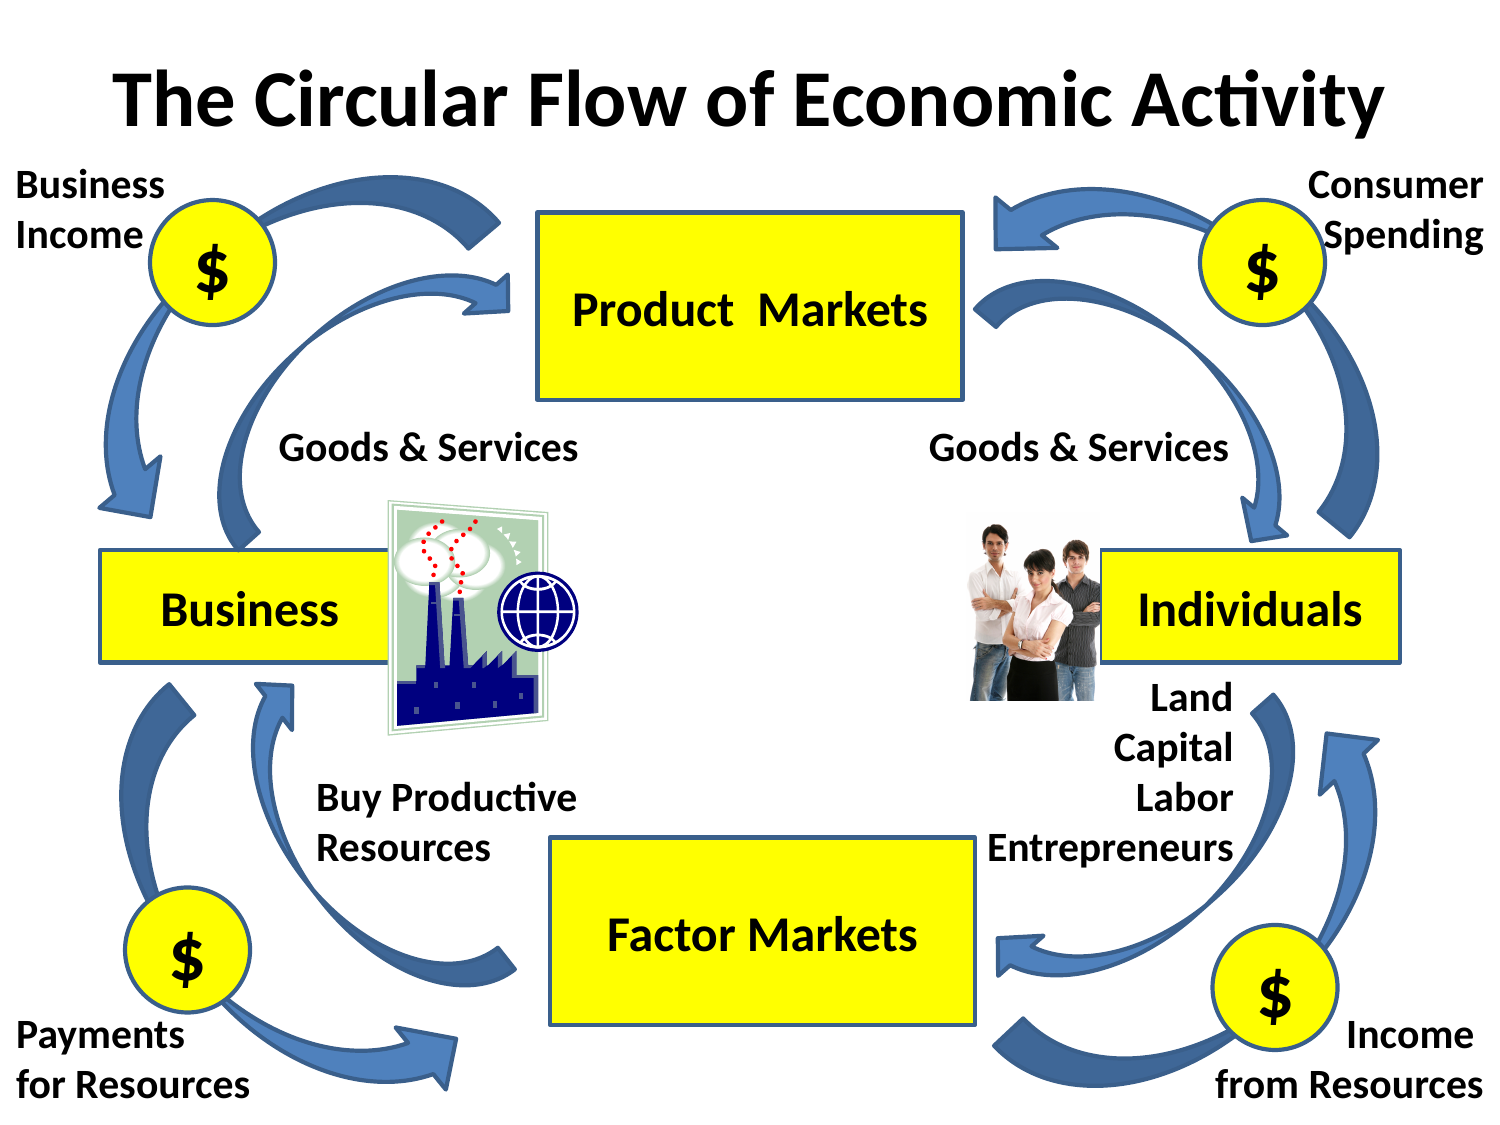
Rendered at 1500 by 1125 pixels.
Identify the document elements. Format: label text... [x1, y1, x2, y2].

text_box [119, 682, 197, 901]
text_box $ [122, 885, 253, 999]
text_box [250, 681, 517, 988]
text_box Business [98, 548, 382, 665]
text_box Consumer Spending [1293, 149, 1499, 265]
text_box [97, 302, 171, 520]
text_box Payments for Resources [1, 999, 266, 1115]
title The Circular Flow of Economic Activity [75, 0, 1425, 188]
text_box [217, 272, 511, 553]
text_box [259, 175, 502, 251]
text_box [972, 278, 1290, 544]
text_box Income from Resources [1200, 999, 1499, 1115]
text_box [995, 878, 1239, 978]
text_box [1317, 731, 1381, 949]
text_box [1304, 303, 1380, 540]
text_box Goods & Services [263, 412, 595, 478]
text_box Product Markets [535, 210, 965, 402]
text_box $ [1210, 922, 1340, 999]
text_box [993, 186, 1212, 252]
text_box Land Capital Labor Entrepreneurs [971, 662, 1249, 878]
text_box [1249, 692, 1296, 866]
text_box $ [147, 197, 278, 328]
text_box [991, 1016, 1200, 1088]
picture [387, 499, 579, 736]
text_box Buy Productive Resources [301, 762, 603, 878]
text_box Factor Markets [548, 835, 977, 1027]
text_box $ [1197, 197, 1328, 328]
text_box Individuals [1105, 548, 1402, 665]
text_box [266, 1022, 459, 1092]
text_box Goods & Services [913, 412, 1245, 478]
text_box Business Income [0, 149, 181, 265]
picture [966, 512, 1101, 701]
